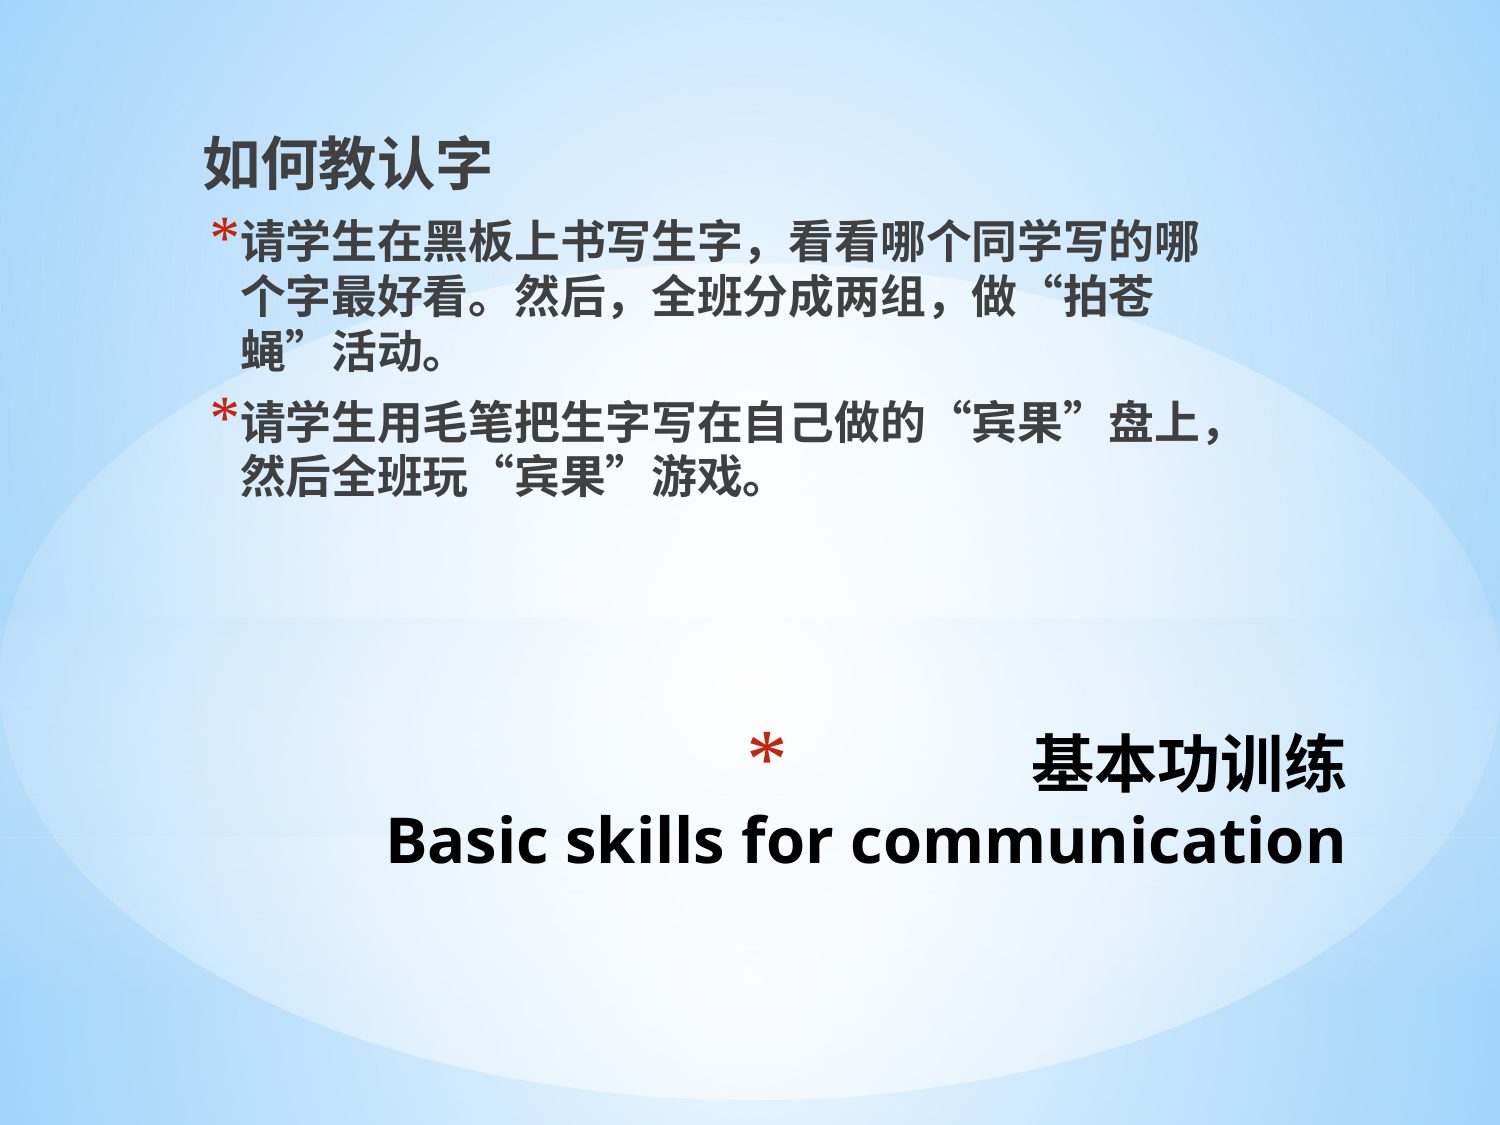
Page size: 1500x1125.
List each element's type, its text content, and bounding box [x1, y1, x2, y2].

list 如何教认字 请学生在黑板上书写生字，看看哪个同学写的哪个字最好看。然后，全班分成两组，做“拍苍蝇”活动。 请学生用毛笔把生字写在自己做的“宾果”盘上，然后全班玩“宾果”游戏。 [187, 120, 1238, 690]
title 基本功训练 Basic skills for communication [294, 717, 1363, 905]
